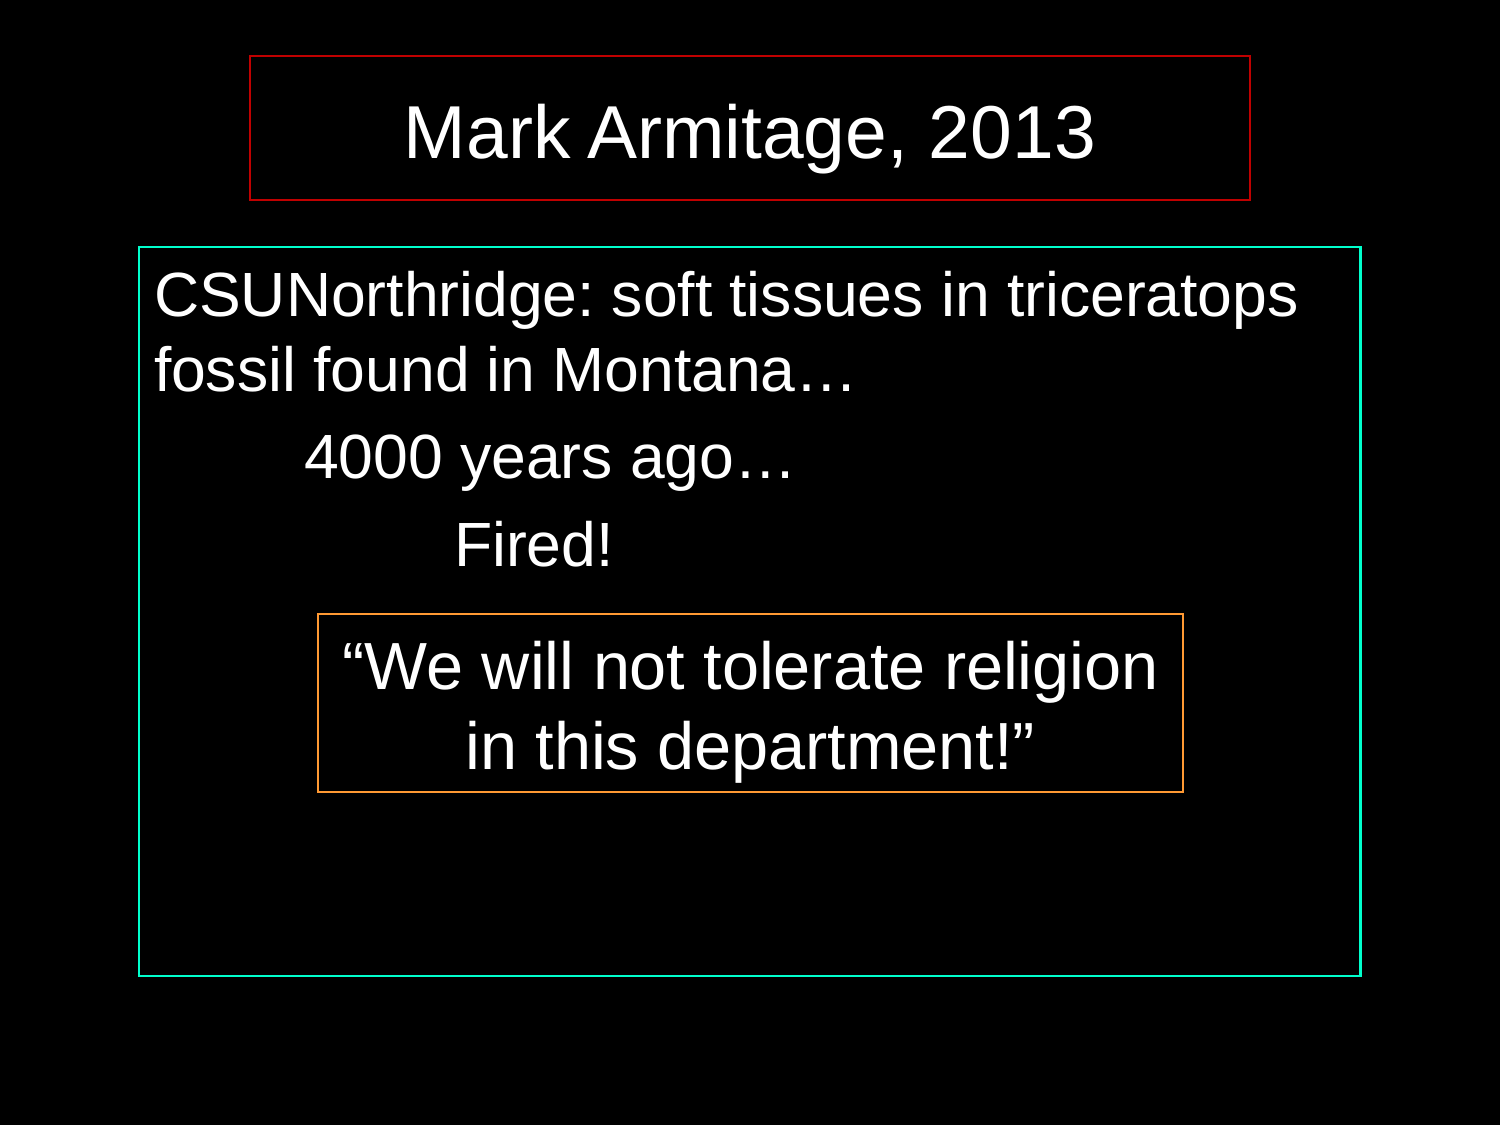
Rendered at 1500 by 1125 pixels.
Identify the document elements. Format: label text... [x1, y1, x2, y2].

text_box Mark Armitage, 2013 [249, 55, 1251, 201]
text_box CSUNorthridge: soft tissues in triceratops fossil found in Montana… 4000 years ago… Fired! [138, 246, 1362, 977]
text_box “We will not tolerate religion in this department!” [317, 613, 1184, 793]
